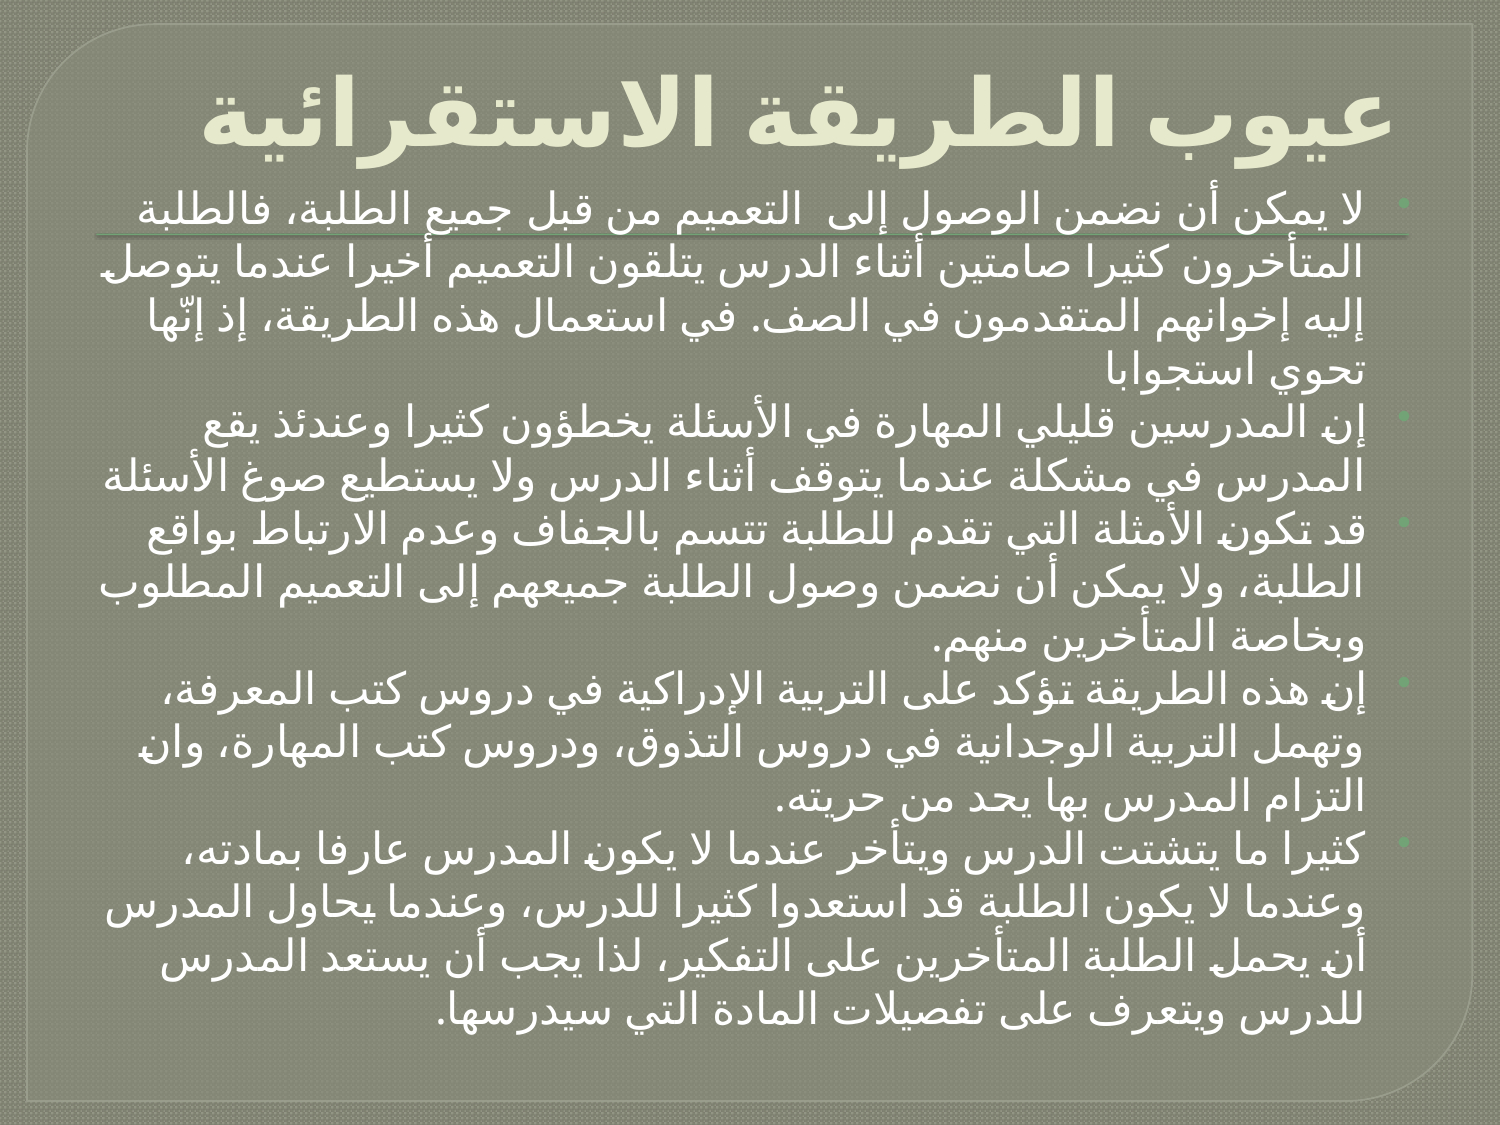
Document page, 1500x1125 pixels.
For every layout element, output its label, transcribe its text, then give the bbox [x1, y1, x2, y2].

list لا يمكن أن نضمن الوصول إلى التعميم من قبل جميع الطلبة، فالطلبة المتأخرون كثيرا صامتين أثناء الدرس يتلقون التعميم أخيرا عندما يتوصل إليه إخوانهم المتقدمون في الصف. في استعمال هذه الطريقة، إذ إنّها تحوي استجوابا إن المدرسين قليلي المهارة في الأسئلة يخطؤون كثيرا وعندئذ يقع المدرس في مشكلة عندما يتوقف أثناء الدرس ولا يستطيع صوغ الأسئلة قد تكون الأمثلة التي تقدم للطلبة تتسم بالجفاف وعدم الارتباط بواقع الطلبة، ولا يمكن أن نضمن وصول الطلبة جميعهم إلى التعميم المطلوب وبخاصة المتأخرين منهم. إن هذه الطريقة تؤكد على التربية الإدراكية في دروس كتب المعرفة، وتهمل التربية الوجدانية في دروس التذوق، ودروس كتب المهارة، وان التزام المدرس بها يحد من حريته. كثيرا ما يتشتت الدرس ويتأخر عندما لا يكون المدرس عارفا بمادته، وعندما لا يكون الطلبة قد استعدوا كثيرا للدرس، وعندما يحاول المدرس أن يحمل الطلبة المتأخرين على التفكير، لذا يجب أن يستعد المدرس للدرس ويتعرف على تفصيلات المادة التي سيدرسها. [75, 172, 1425, 1059]
title عيوب الطريقة الاستقرائية [75, 45, 1425, 172]
